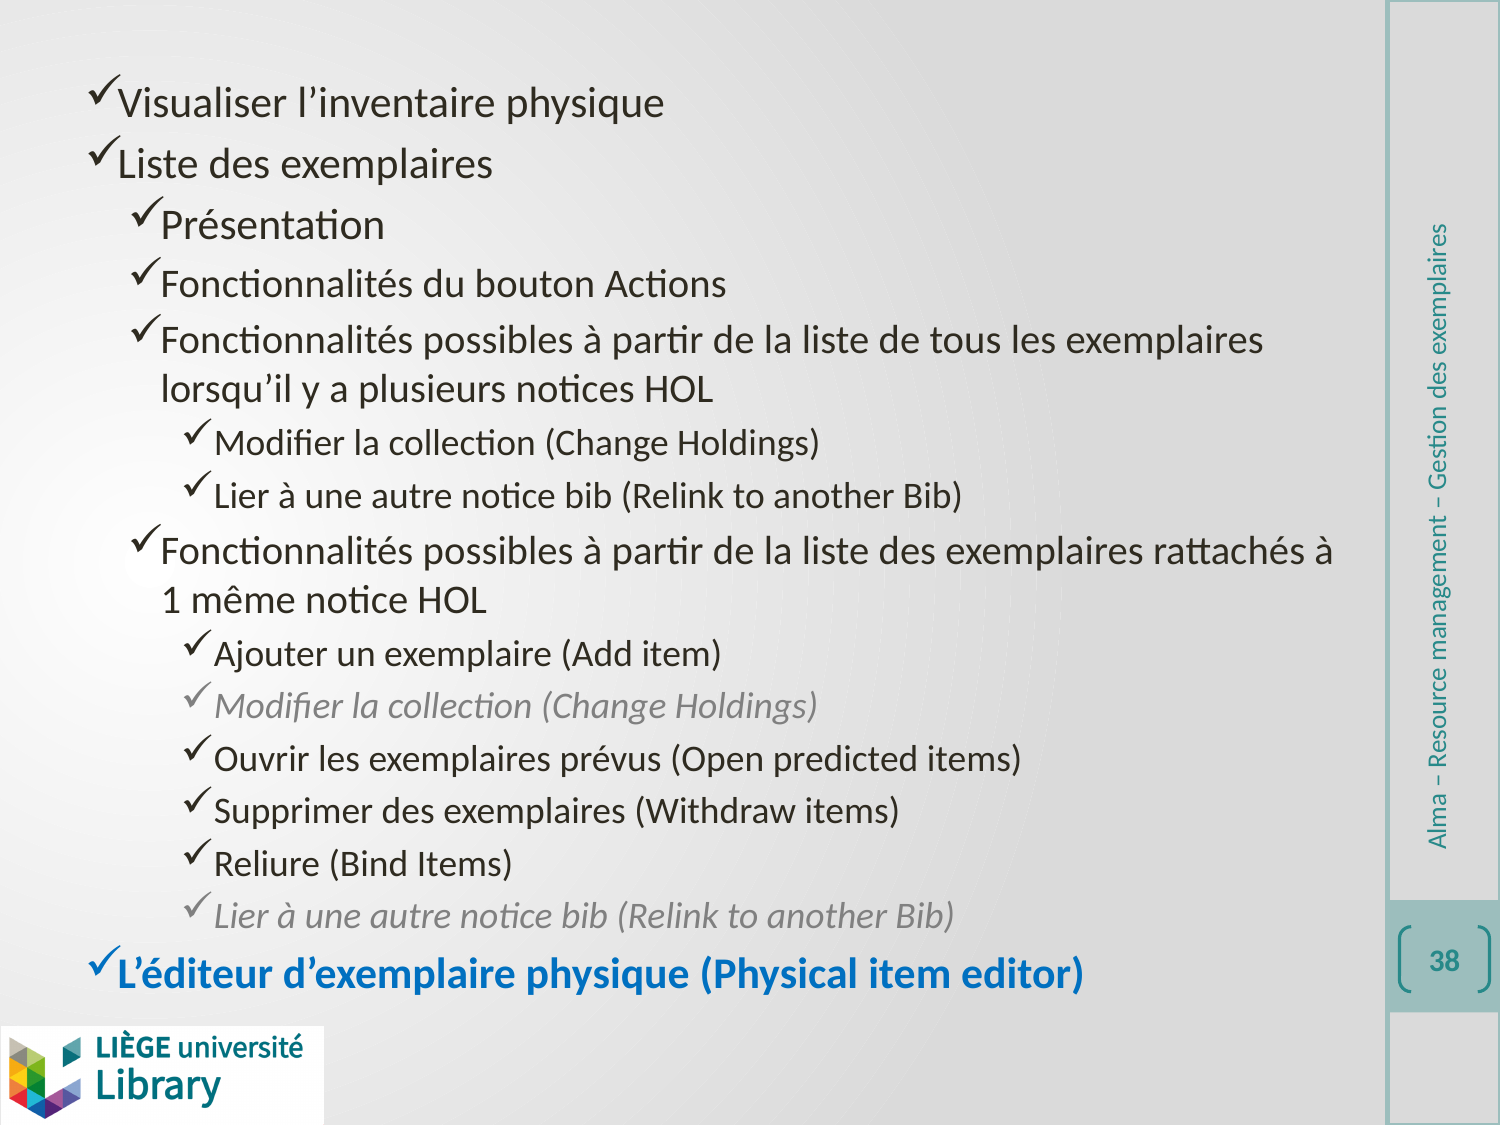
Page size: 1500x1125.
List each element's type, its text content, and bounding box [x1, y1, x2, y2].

list Visualiser l’inventaire physique Liste des exemplaires Présentation Fonctionnalités du bouton Actions Fonctionnalités possibles à partir de la liste de tous les exemplaires lorsqu’il y a plusieurs notices HOL Modifier la collection (Change Holdings) Lier à une autre notice bib (Relink to another Bib) Fonctionnalités possibles à partir de la liste des exemplaires rattachés à 1 même notice HOL Ajouter un exemplaire (Add item) Modifier la collection (Change Holdings) Ouvrir les exemplaires prévus (Open predicted items) Supprimer des exemplaires (Withdraw items) Reliure (Bind Items) Lier à une autre notice bib (Relink to another Bib) L’éditeur d’exemplaire physique (Physical item editor) [53, 66, 1365, 1015]
slide_number 38 [1397, 925, 1492, 994]
footer Alma – Resource management – Gestion des exemplaires [1411, 31, 1472, 865]
picture [1, 1026, 324, 1125]
